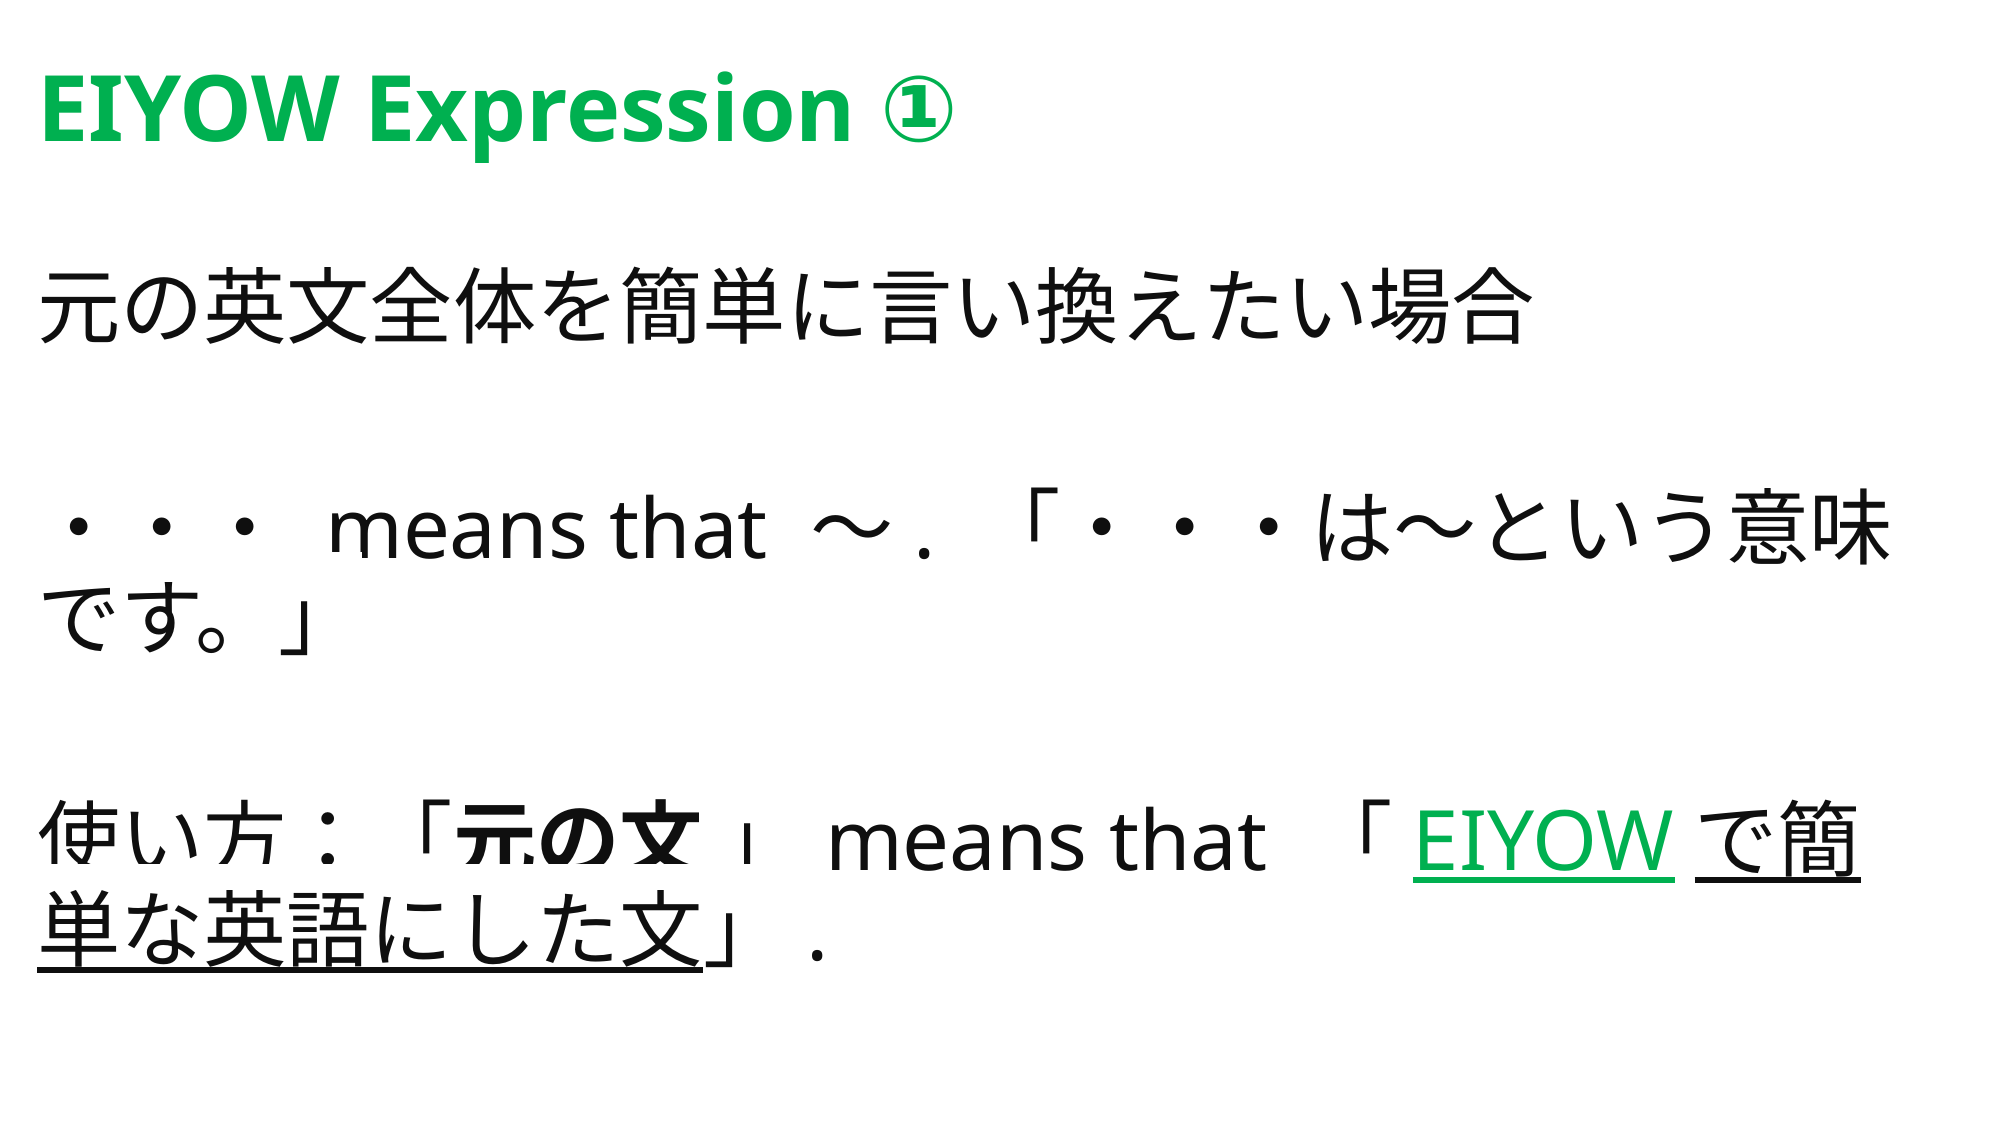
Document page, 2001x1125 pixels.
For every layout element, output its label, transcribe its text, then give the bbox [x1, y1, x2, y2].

list 元の英文全体を簡単に言い換えたい場合 ・・・ means that 〜. 「・・・は〜という意味です。」 使い方：「元の文 」means that 「EIYOWで簡単な英語にした文」. [22, 258, 1948, 1060]
title EIYOW Expression ① [22, 3, 1747, 221]
